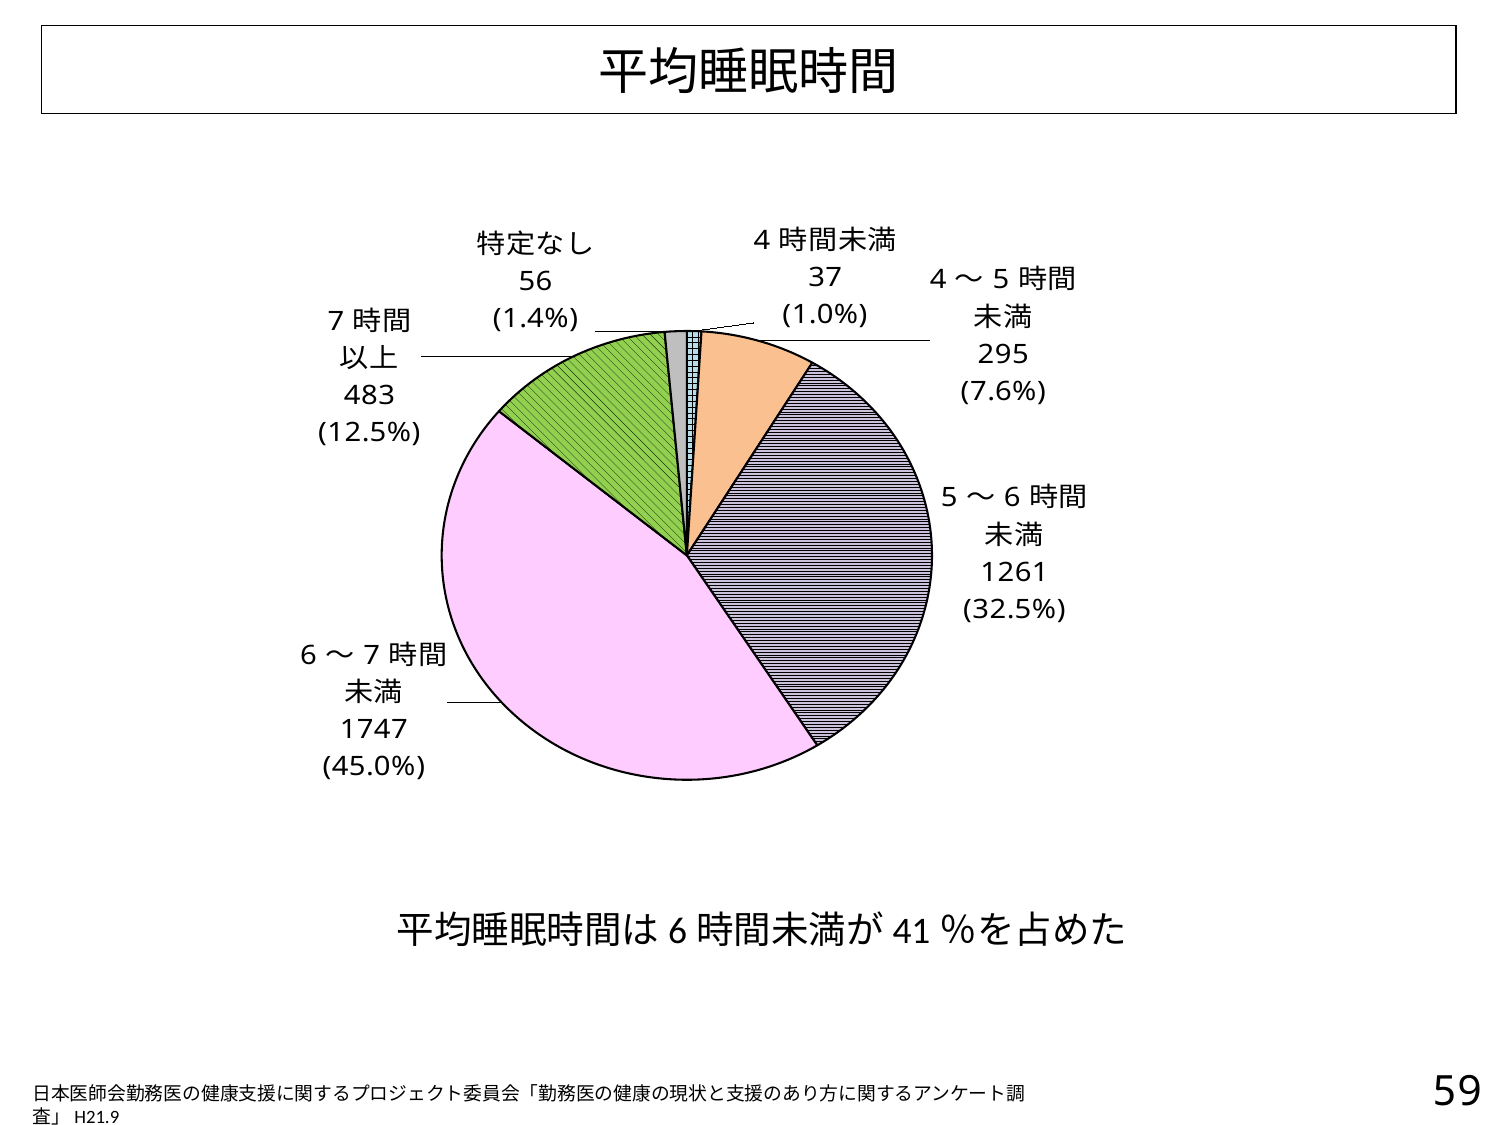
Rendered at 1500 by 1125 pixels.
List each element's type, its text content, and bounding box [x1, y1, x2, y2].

text_box 平均睡眠時間は6時間未満が41％を占めた [159, 898, 1365, 959]
text_box 日本医師会勤務医の健康支援に関するプロジェクト委員会「勤務医の健康の現状と支援のあり方に関するアンケート調査」H21.9 [17, 1074, 1117, 1125]
slide_number 58 [1147, 1062, 1498, 1122]
text_box 平均睡眠時間 [41, 25, 1456, 114]
chart [182, 184, 1387, 858]
